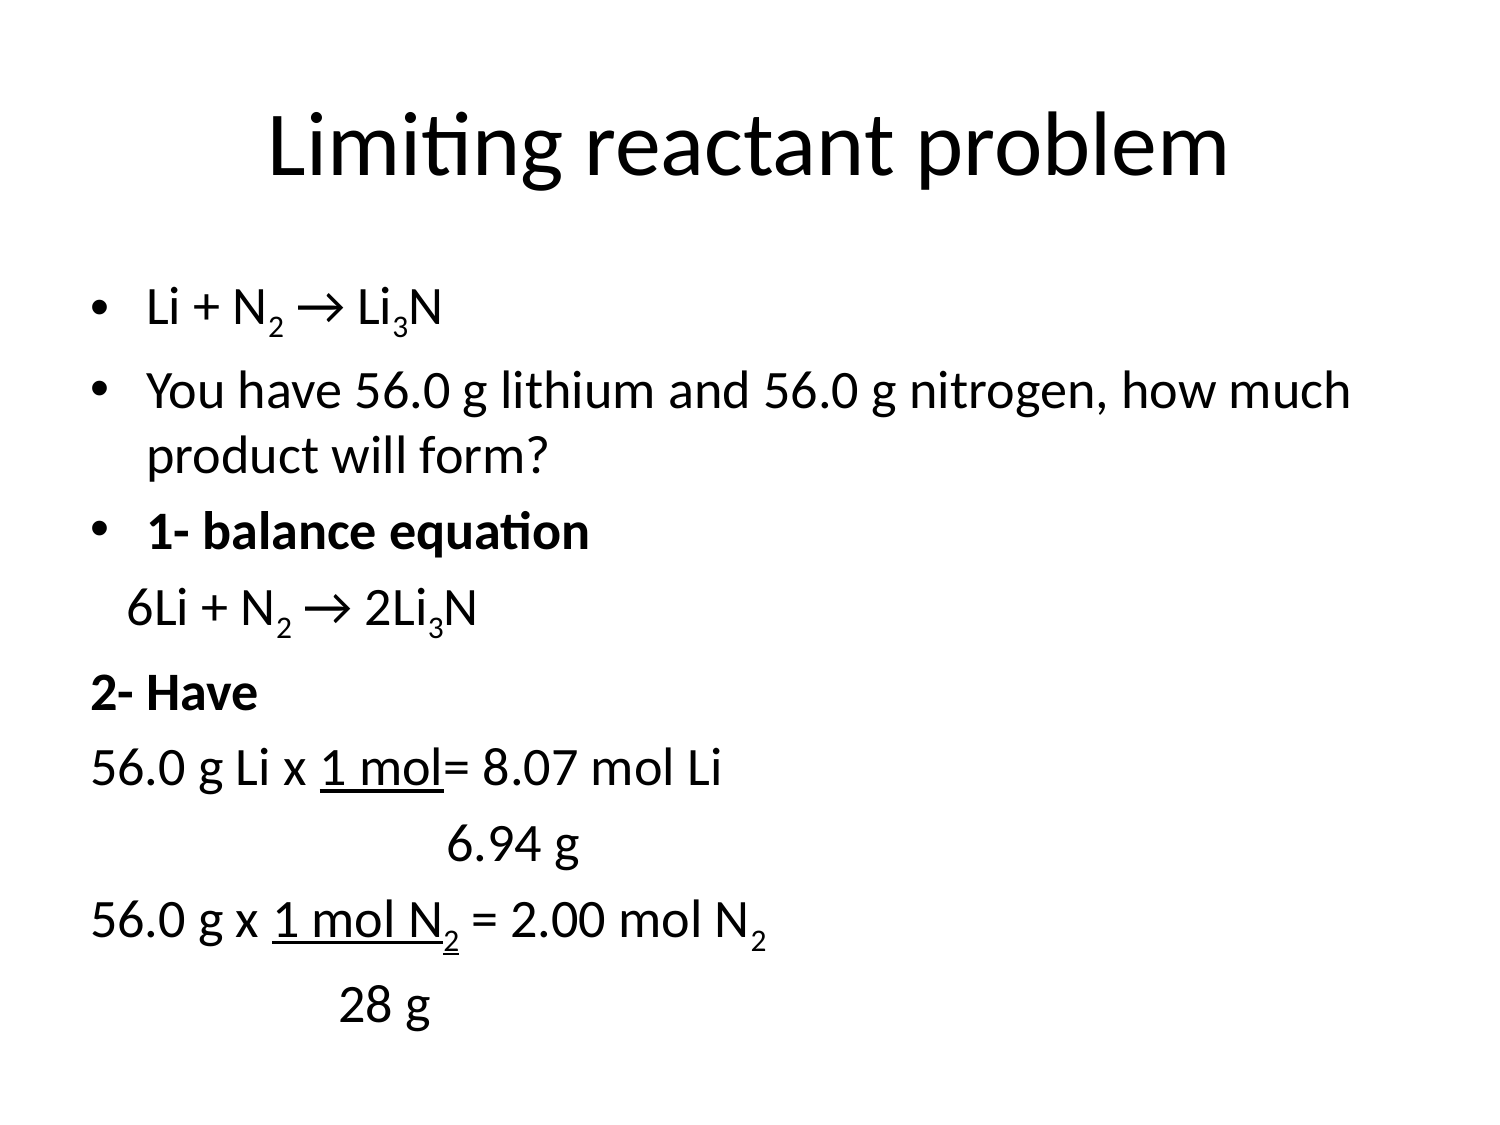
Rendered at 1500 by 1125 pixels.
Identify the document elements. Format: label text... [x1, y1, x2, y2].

title Limiting reactant problem [75, 45, 1425, 233]
list Li + N2 → Li3N You have 56.0 g lithium and 56.0 g nitrogen, how much product will form? 1- balance equation 6Li + N2 → 2Li3N 2- Have 56.0 g Li x 1 mol= 8.07 mol Li 6.94 g 56.0 g x 1 mol N2 = 2.00 mol N2 28 g [75, 262, 1425, 1005]
